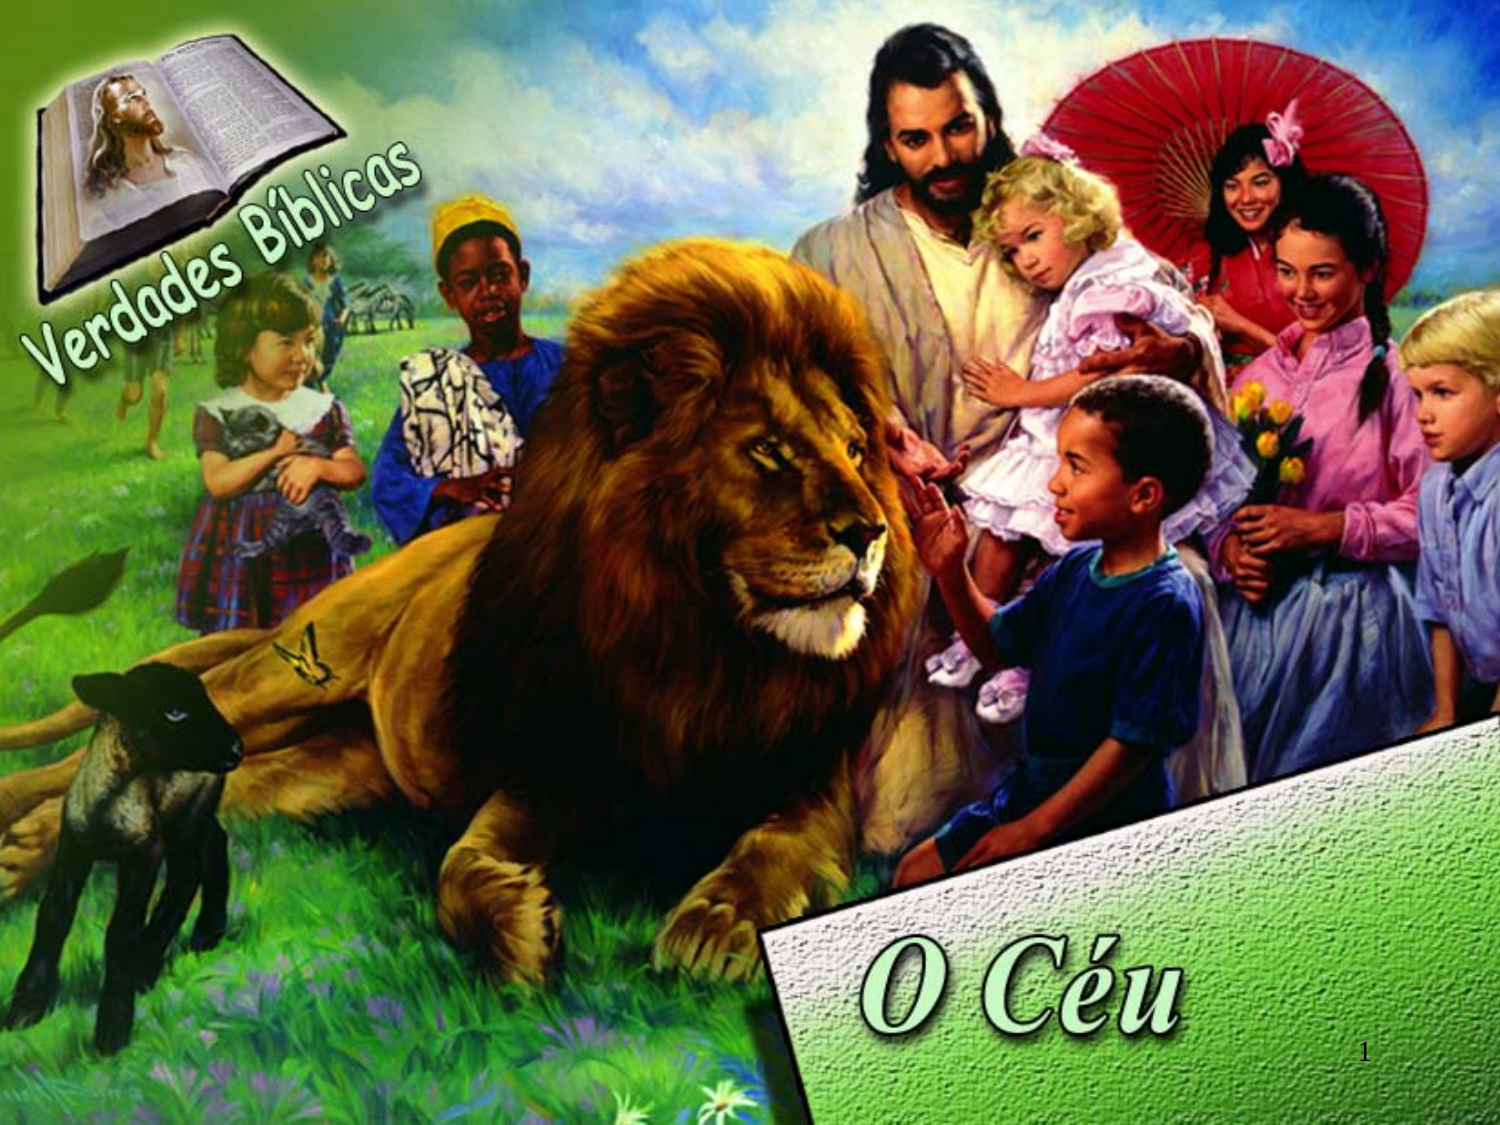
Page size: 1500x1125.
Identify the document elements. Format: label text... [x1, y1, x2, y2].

slide_number 1 [1074, 1025, 1388, 1100]
picture [0, 0, 1500, 1125]
